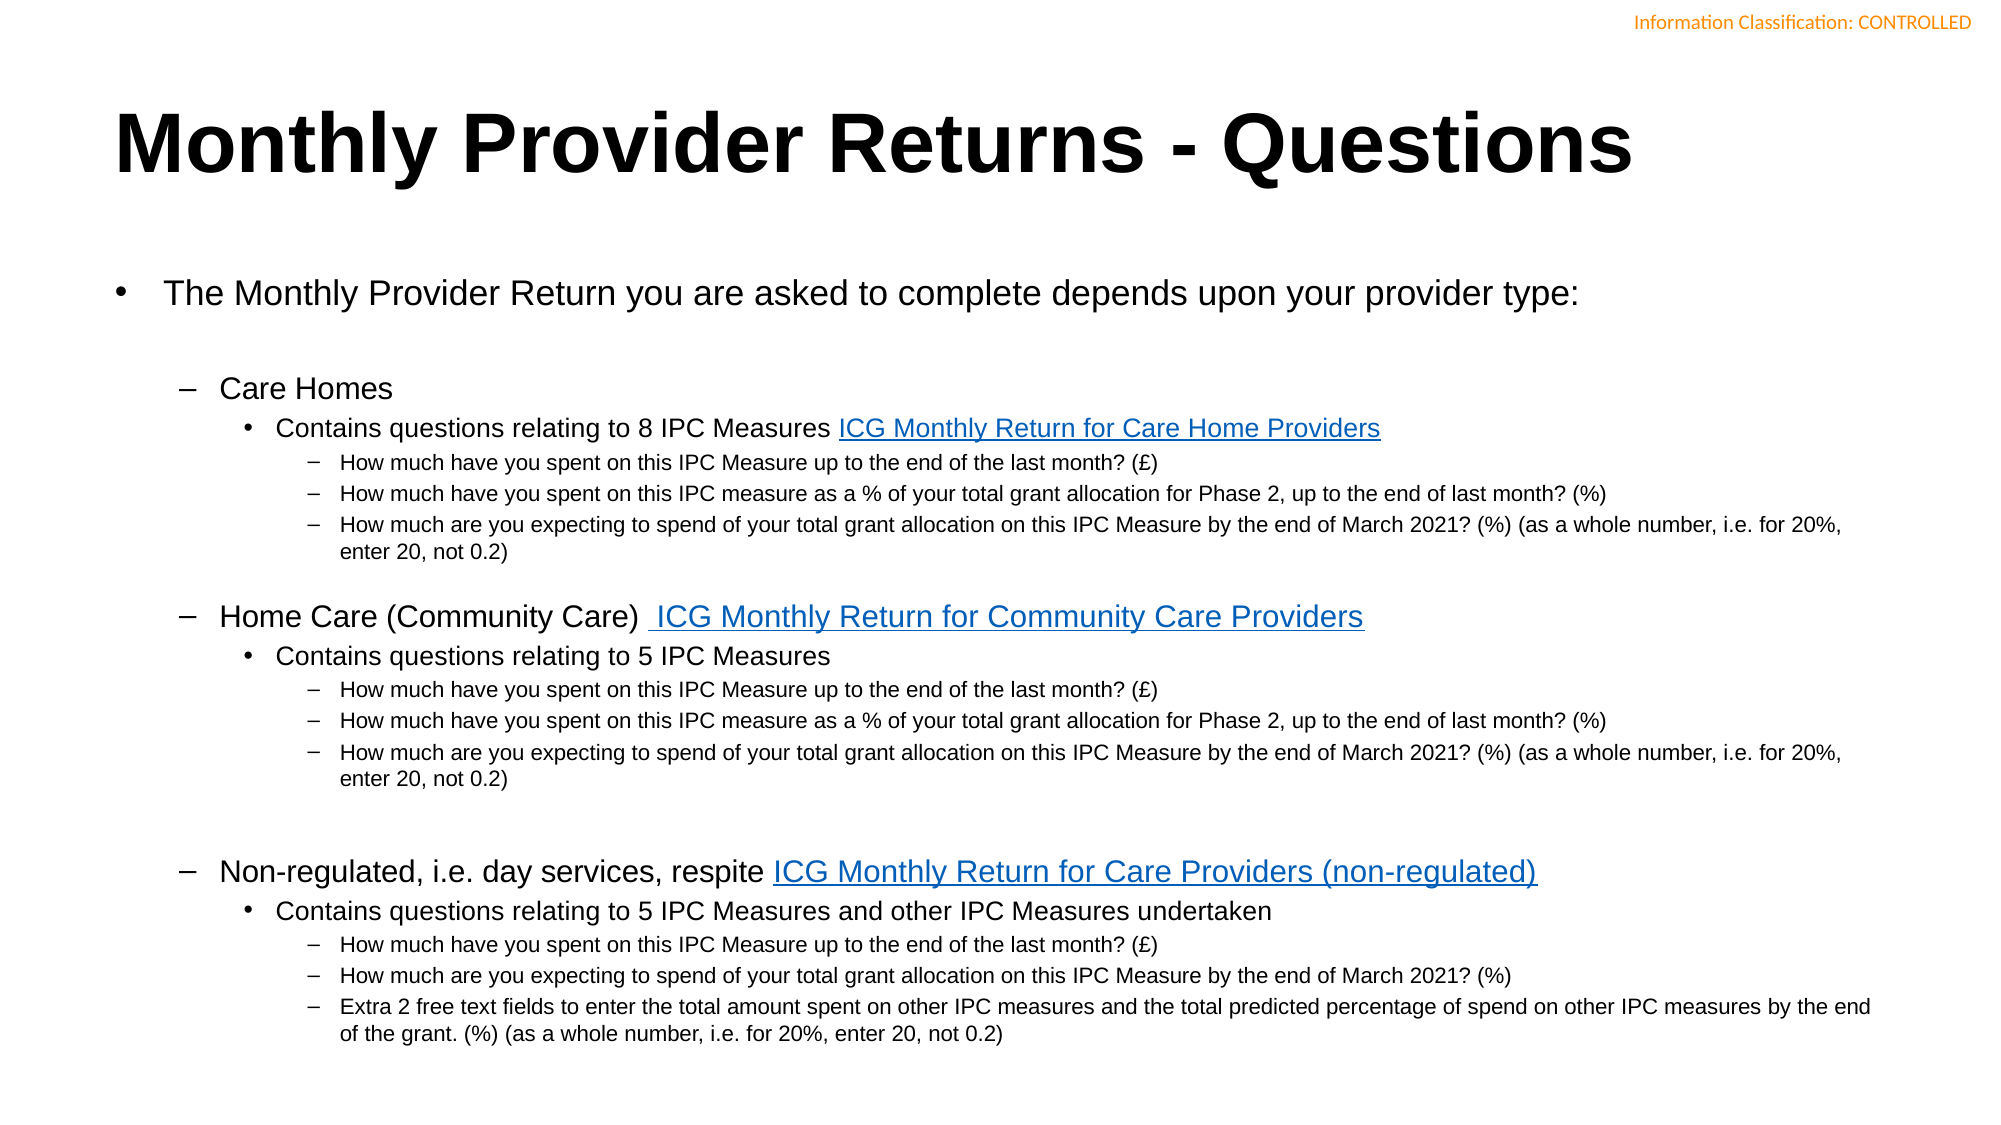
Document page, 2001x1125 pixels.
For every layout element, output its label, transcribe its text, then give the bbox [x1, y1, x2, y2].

list The Monthly Provider Return you are asked to complete depends upon your provider type: Care Homes Contains questions relating to 8 IPC Measures ICG Monthly Return for Care Home Providers How much have you spent on this IPC Measure up to the end of the last month? (£) How much have you spent on this IPC measure as a % of your total grant allocation for Phase 2, up to the end of last month? (%) How much are you expecting to spend of your total grant allocation on this IPC Measure by the end of March 2021? (%) (as a whole number, i.e. for 20%, enter 20, not 0.2) Home Care (Community Care) ICG Monthly Return for Community Care Providers Contains questions relating to 5 IPC Measures How much have you spent on this IPC Measure up to the end of the last month? (£) How much have you spent on this IPC measure as a % of your total grant allocation for Phase 2, up to the end of last month? (%) How much are you expecting to spend of your total grant allocation on this IPC Measure by the end of March 2021? (%) (as a whole number, i.e. for 20%, enter 20, not 0.2) Non-regulated, i.e. day services, respite ICG Monthly Return for Care Providers (non-regulated) Contains questions relating to 5 IPC Measures and other IPC Measures undertaken How much have you spent on this IPC Measure up to the end of the last month? (£) How much are you expecting to spend of your total grant allocation on this IPC Measure by the end of March 2021? (%) Extra 2 free text fields to enter the total amount spent on other IPC measures and the total predicted percentage of spend on other IPC measures by the end of the grant. (%) (as a whole number, i.e. for 20%, enter 20, not 0.2) [99, 262, 1900, 1083]
title Monthly Provider Returns - Questions [99, 45, 1900, 233]
